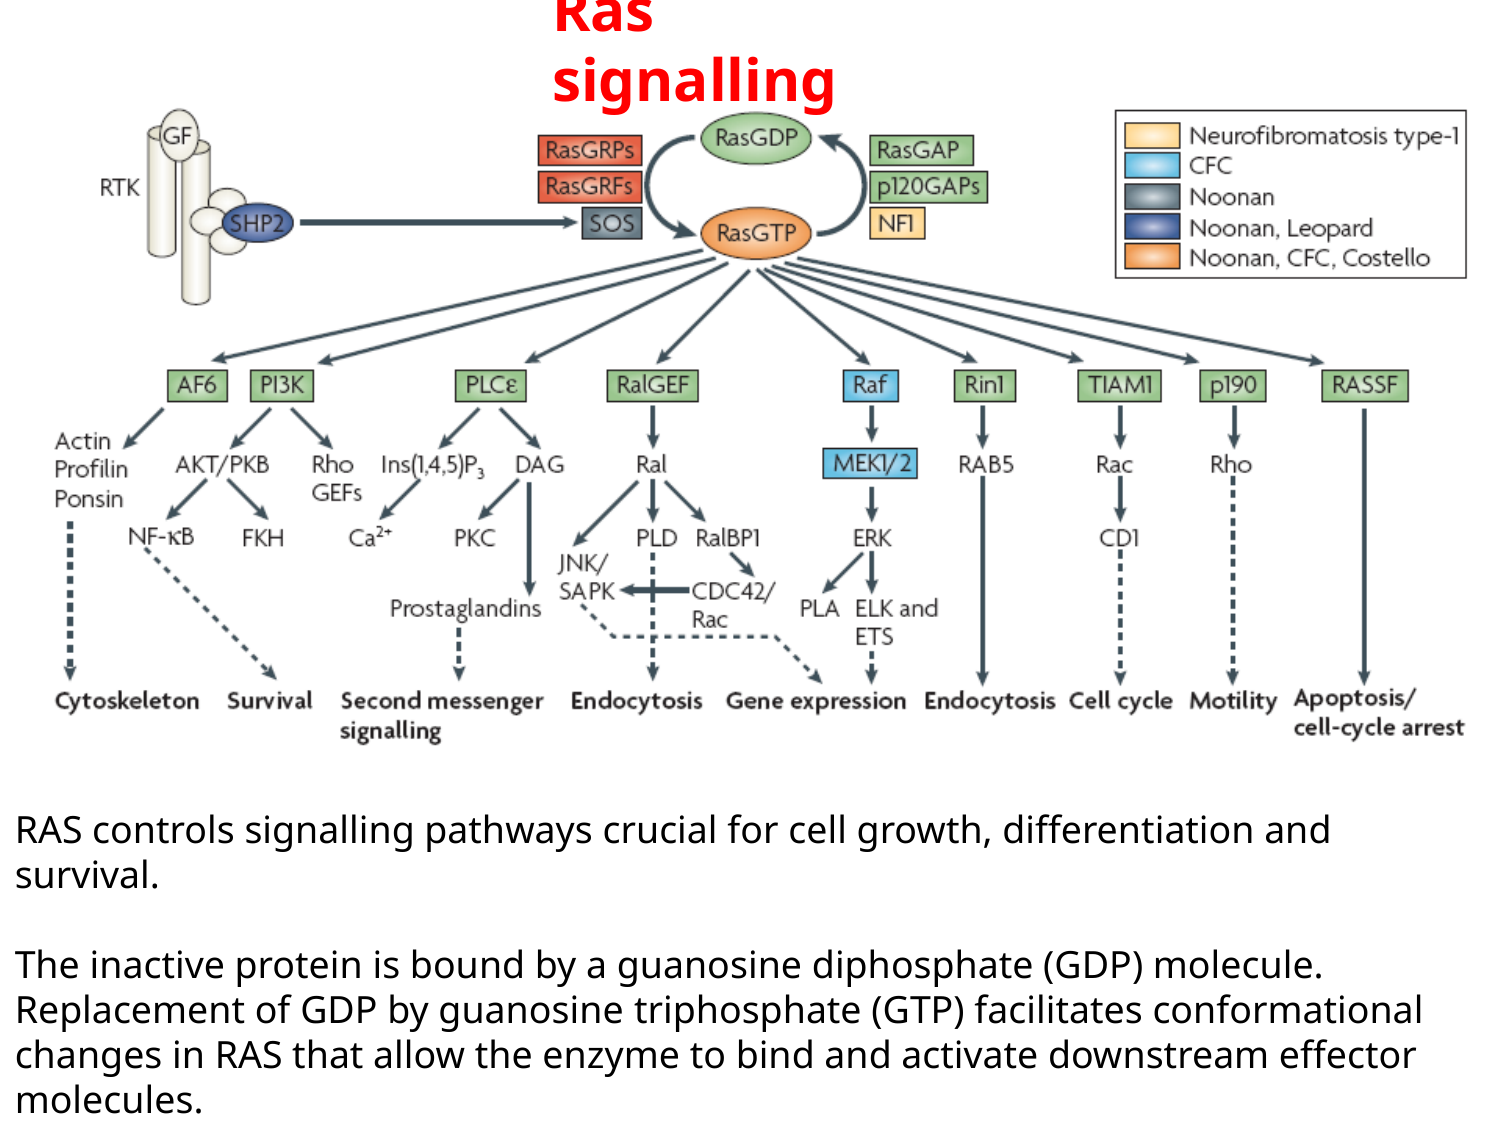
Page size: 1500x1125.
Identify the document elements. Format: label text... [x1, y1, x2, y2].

text_box RAS controls signalling pathways crucial for cell growth, differentiation and survival. The inactive protein is bound by a guanosine diphosphate (GDP) molecule. Replacement of GDP by guanosine triphosphate (GTP) facilitates conformational changes in RAS that allow the enzyme to bind and activate downstream effector molecules. [0, 798, 1500, 1125]
text_box Ras signalling [537, 0, 963, 84]
picture [0, 85, 1487, 749]
